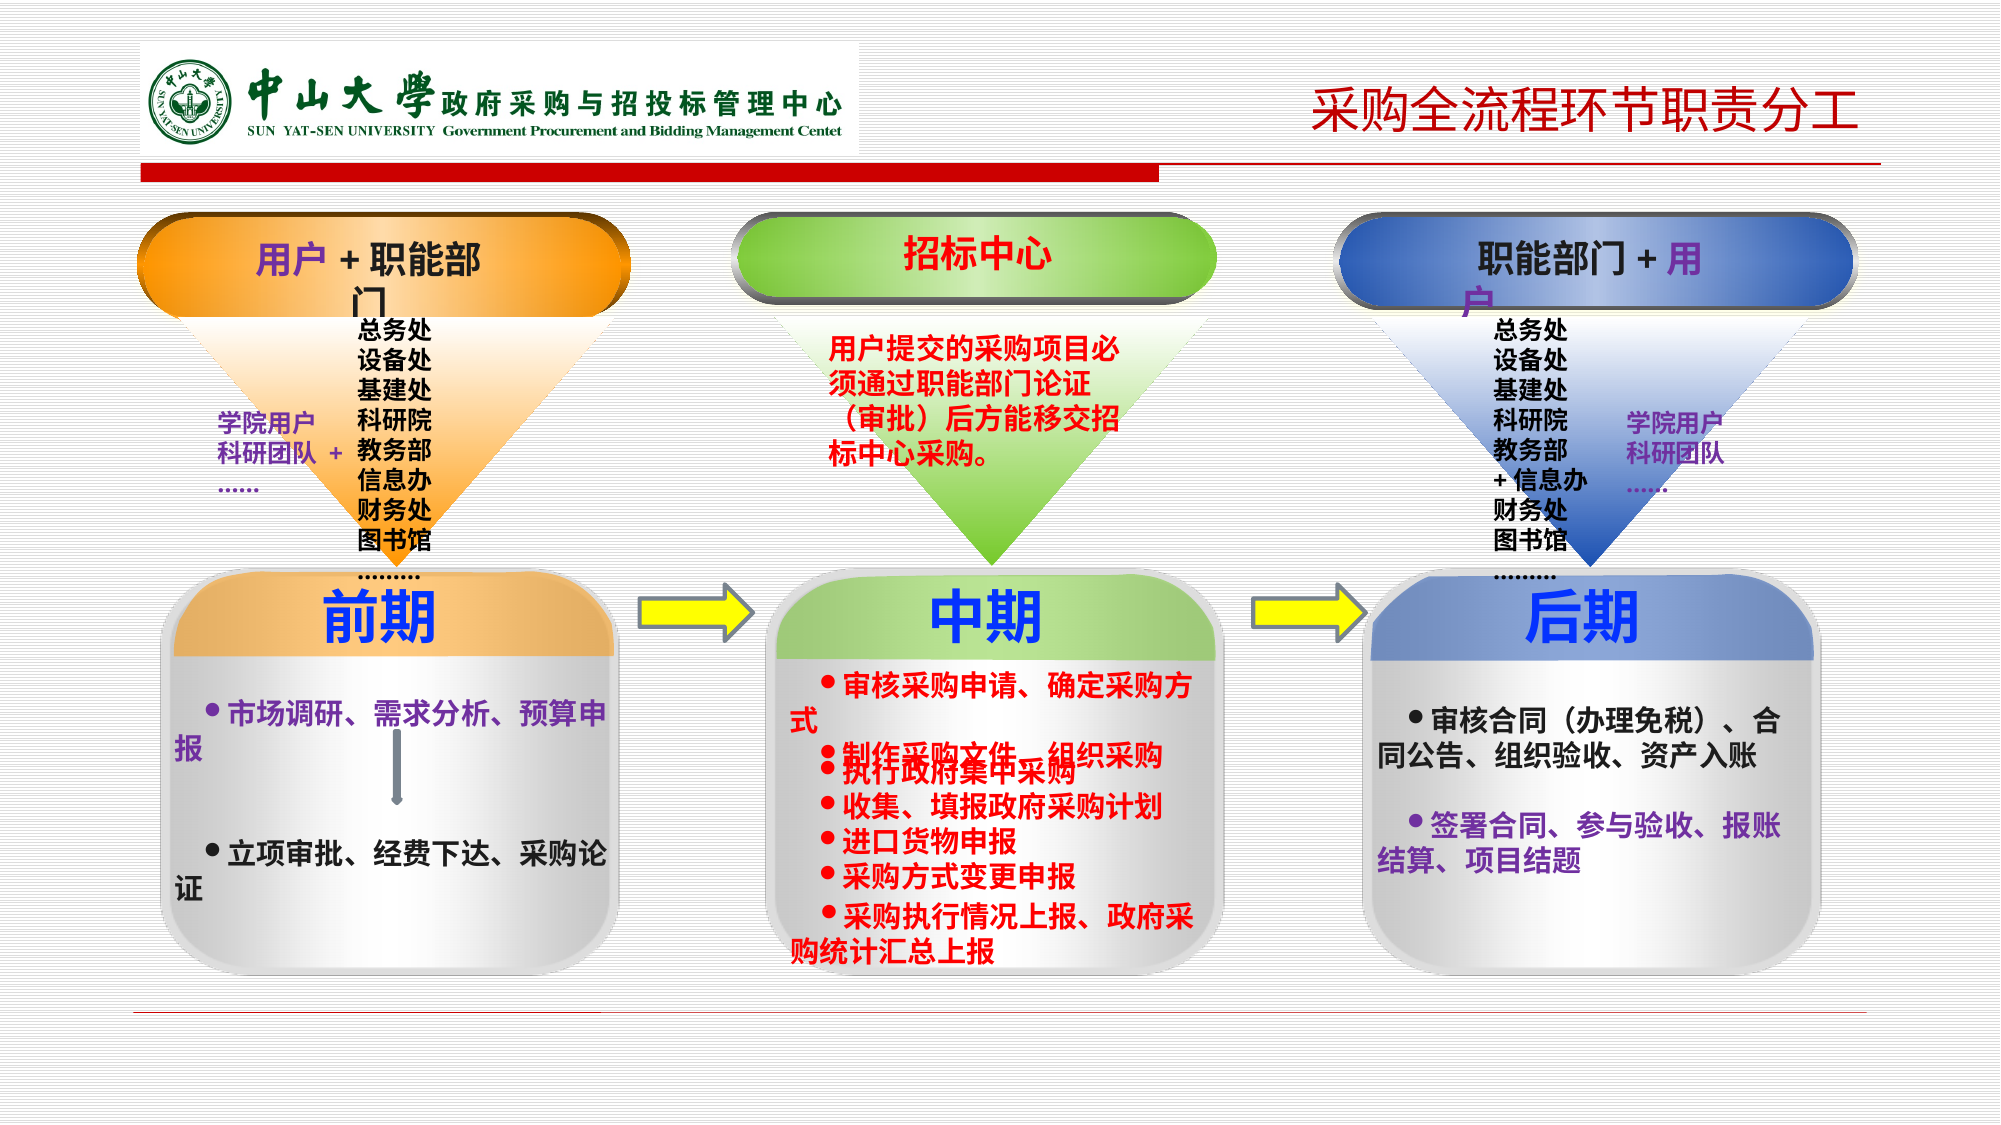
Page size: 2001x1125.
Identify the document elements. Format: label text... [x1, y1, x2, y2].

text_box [136, 211, 1860, 977]
text_box 采购全流程环节职责分工 [882, 60, 1875, 156]
picture [140, 43, 859, 155]
